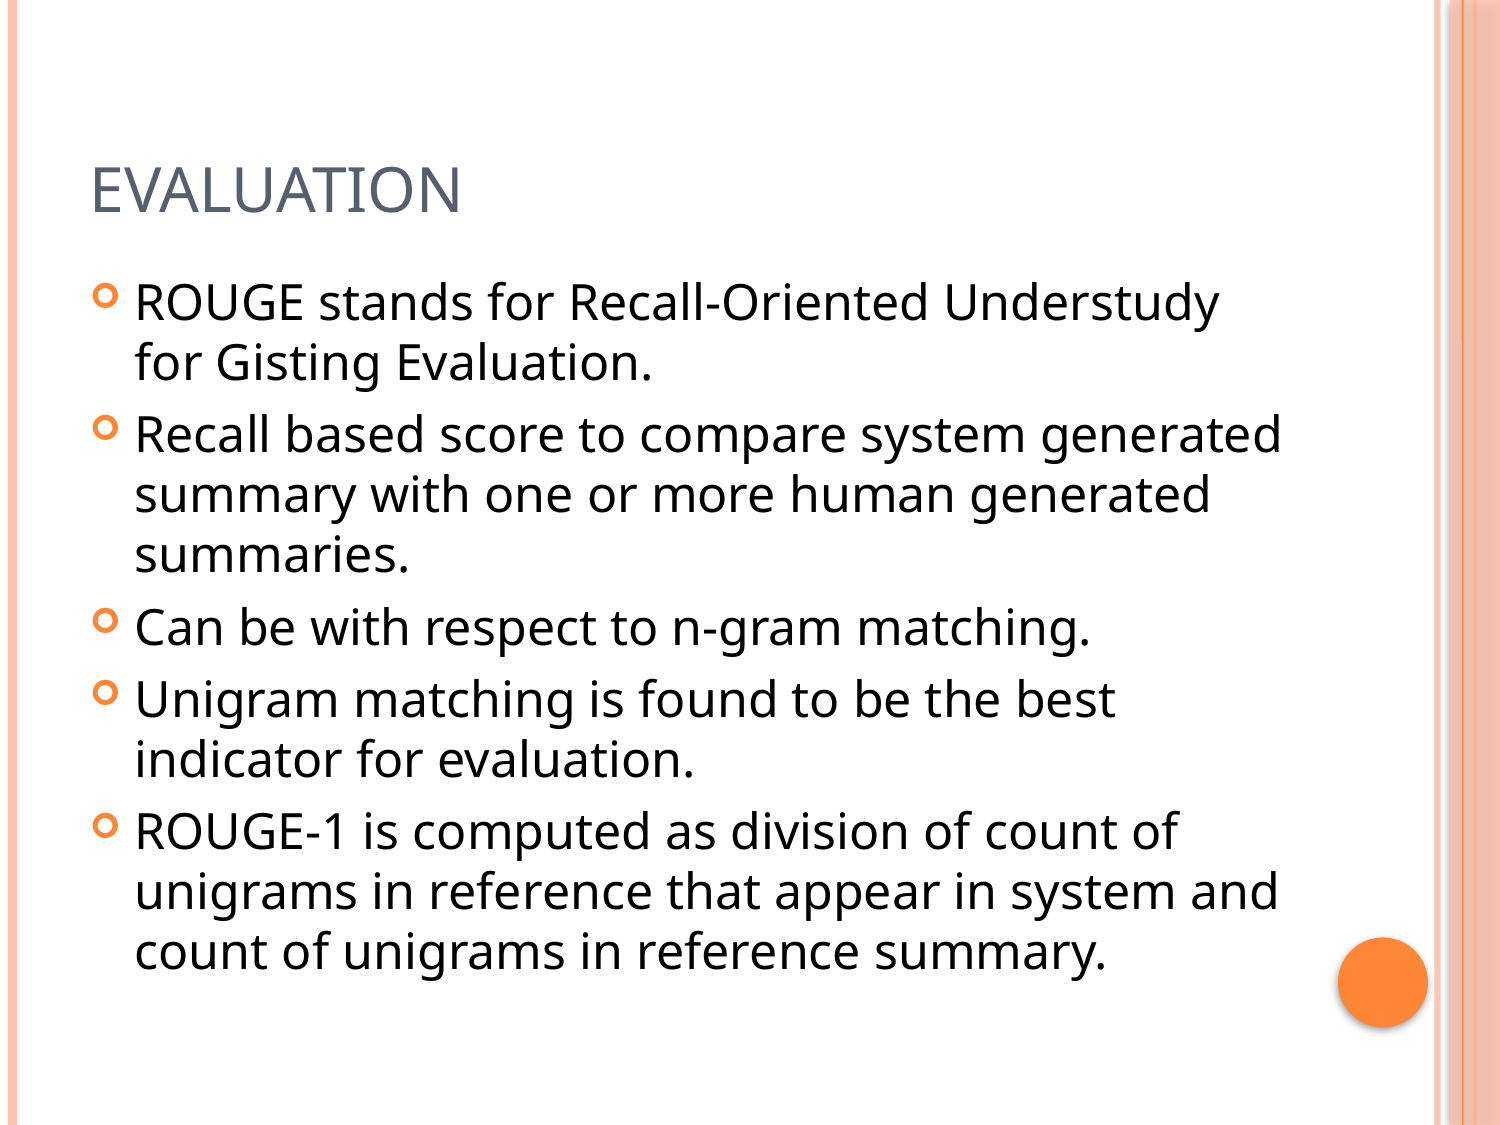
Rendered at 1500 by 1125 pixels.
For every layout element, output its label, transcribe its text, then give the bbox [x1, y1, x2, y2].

list ROUGE stands for Recall-Oriented Understudy for Gisting Evaluation. Recall based score to compare system generated summary with one or more human generated summaries. Can be with respect to n-gram matching. Unigram matching is found to be the best indicator for evaluation. ROUGE-1 is computed as division of count of unigrams in reference that appear in system and count of unigrams in reference summary. [75, 262, 1300, 1062]
title Evaluation [75, 45, 1300, 233]
